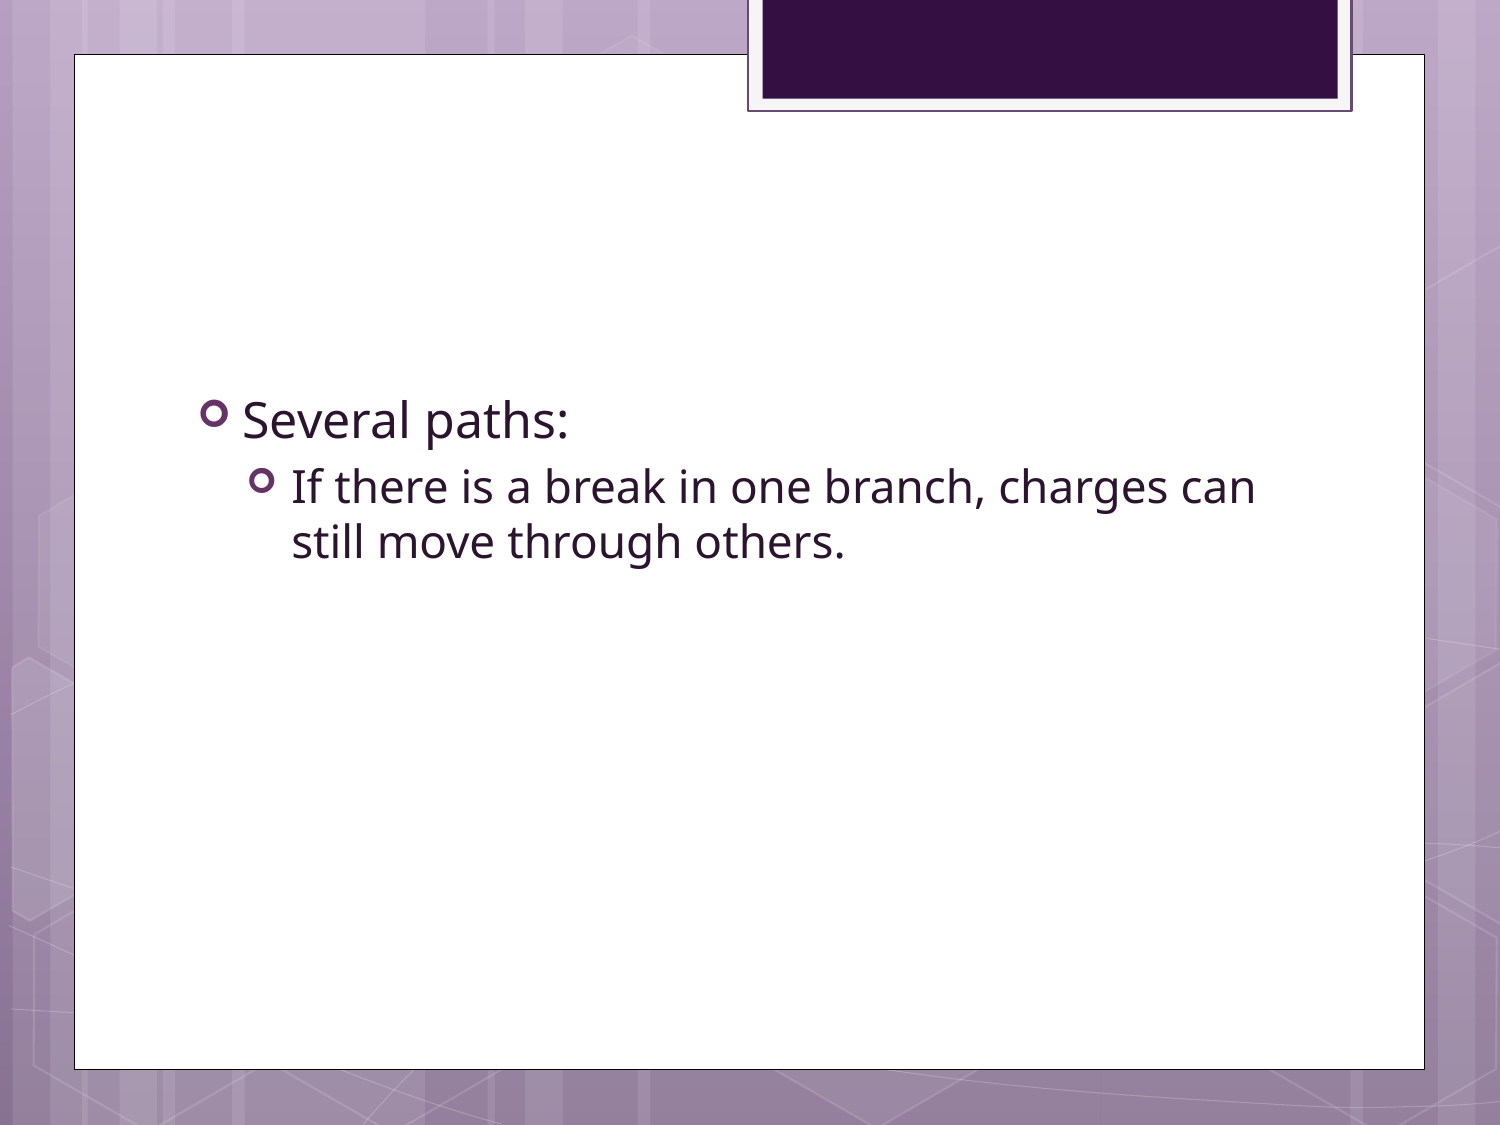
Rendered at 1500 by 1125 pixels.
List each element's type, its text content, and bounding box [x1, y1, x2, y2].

list Several paths: If there is a break in one branch, charges can still move through others. [171, 381, 1283, 957]
